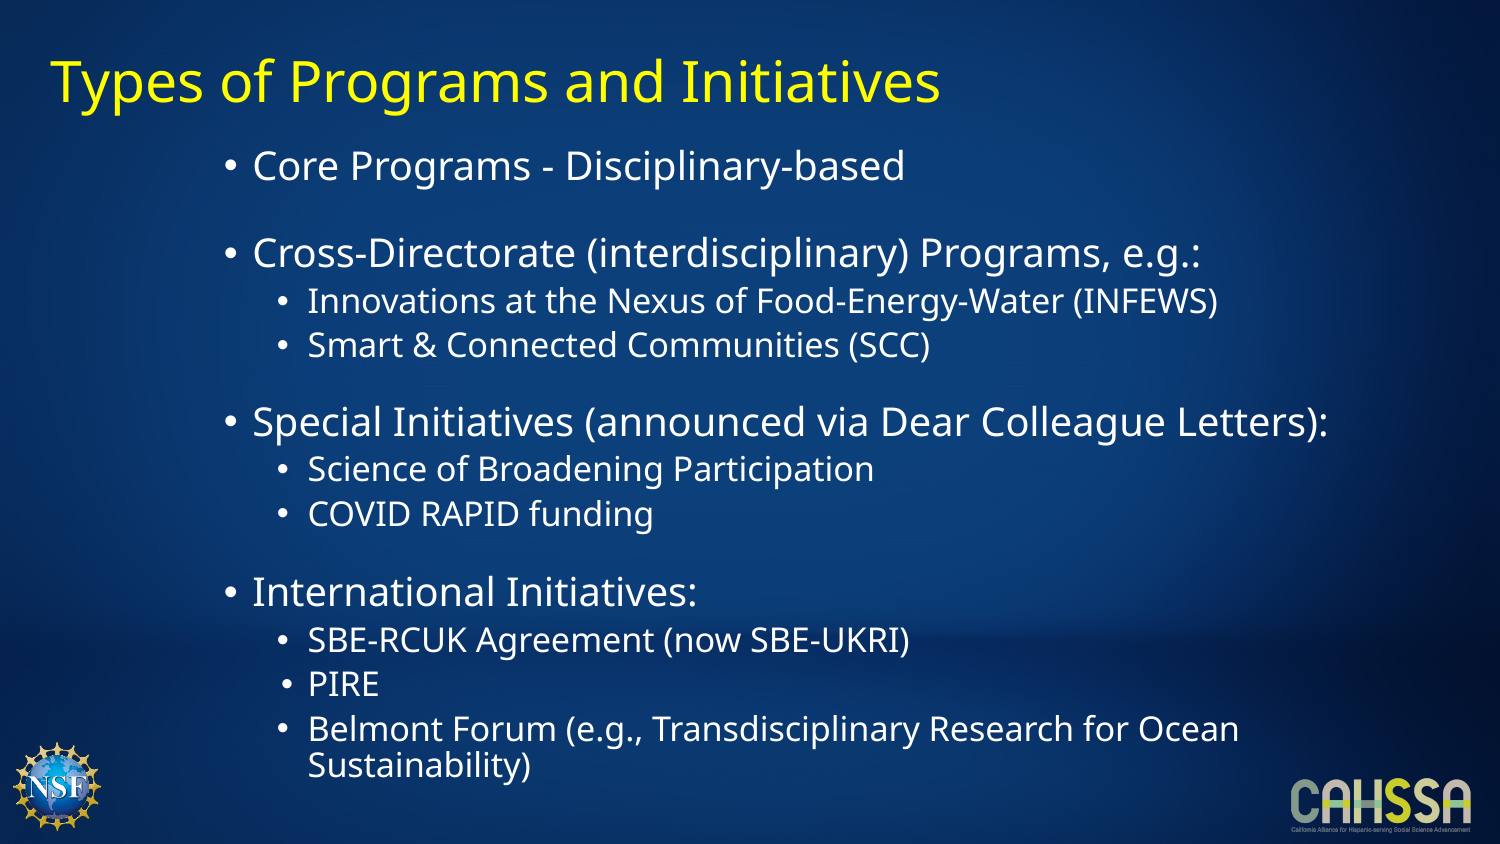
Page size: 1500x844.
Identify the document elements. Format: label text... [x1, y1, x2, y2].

title Types of Programs and Initiatives [39, 26, 1131, 141]
picture [0, 0, 1500, 844]
list Core Programs - Disciplinary-based Cross-Directorate (interdisciplinary) Programs, e.g.: Innovations at the Nexus of Food-Energy-Water (INFEWS) Smart & Connected Communities (SCC) Special Initiatives (announced via Dear Colleague Letters): Science of Broadening Participation COVID RAPID funding International Initiatives: SBE-RCUK Agreement (now SBE-UKRI) PIRE Belmont Forum (e.g., Transdisciplinary Research for Ocean Sustainability) [212, 140, 1352, 825]
